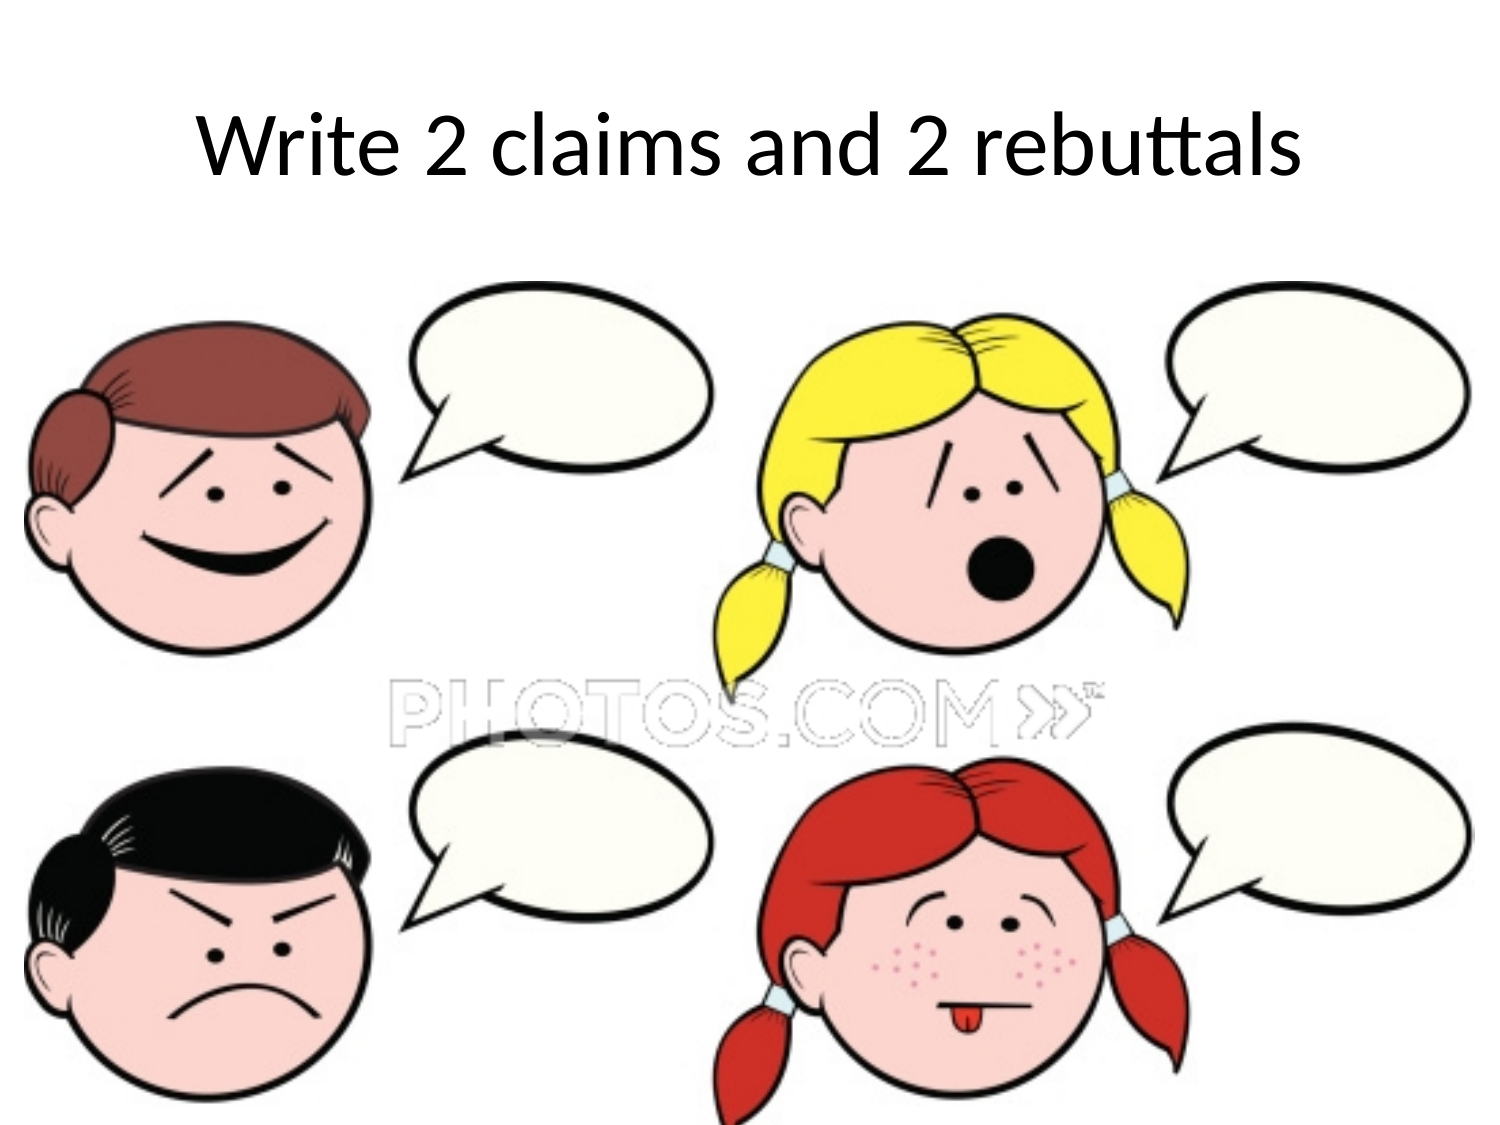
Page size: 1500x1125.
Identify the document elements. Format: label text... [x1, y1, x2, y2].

picture [24, 280, 1476, 1125]
title Write 2 claims and 2 rebuttals [75, 45, 1425, 233]
